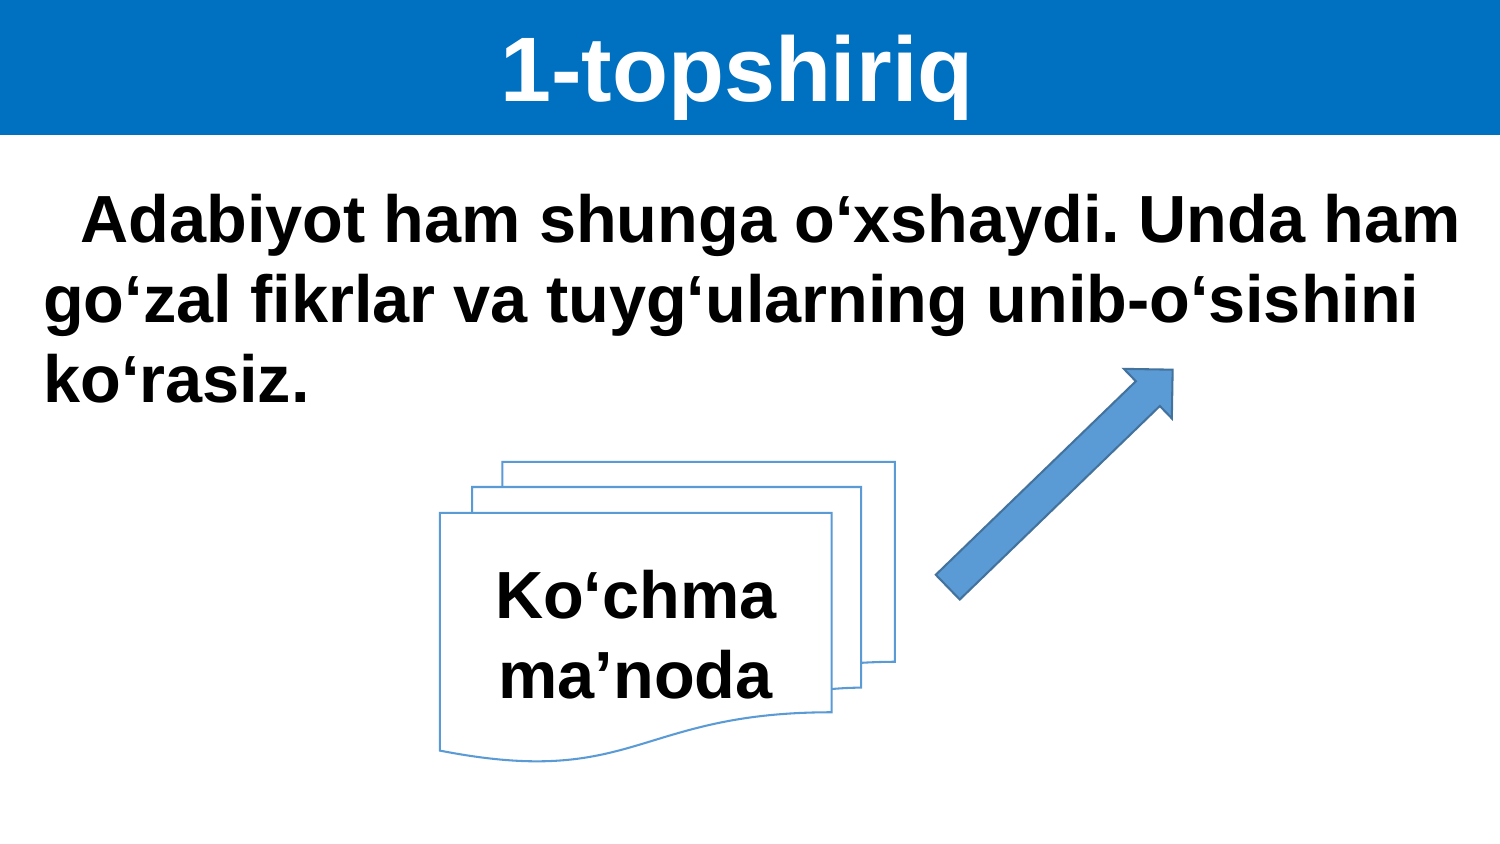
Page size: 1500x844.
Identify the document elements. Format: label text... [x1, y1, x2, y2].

text_box [934, 367, 1174, 601]
title 1-topshiriq [0, 0, 1500, 135]
text_box Adabiyot ham shunga o‘xshaydi. Unda ham go‘zal fikrlar va tuyg‘ularning unib-o‘sishini ko‘rasiz. [28, 168, 1500, 424]
text_box Ko‘chma ma’noda [438, 460, 896, 763]
